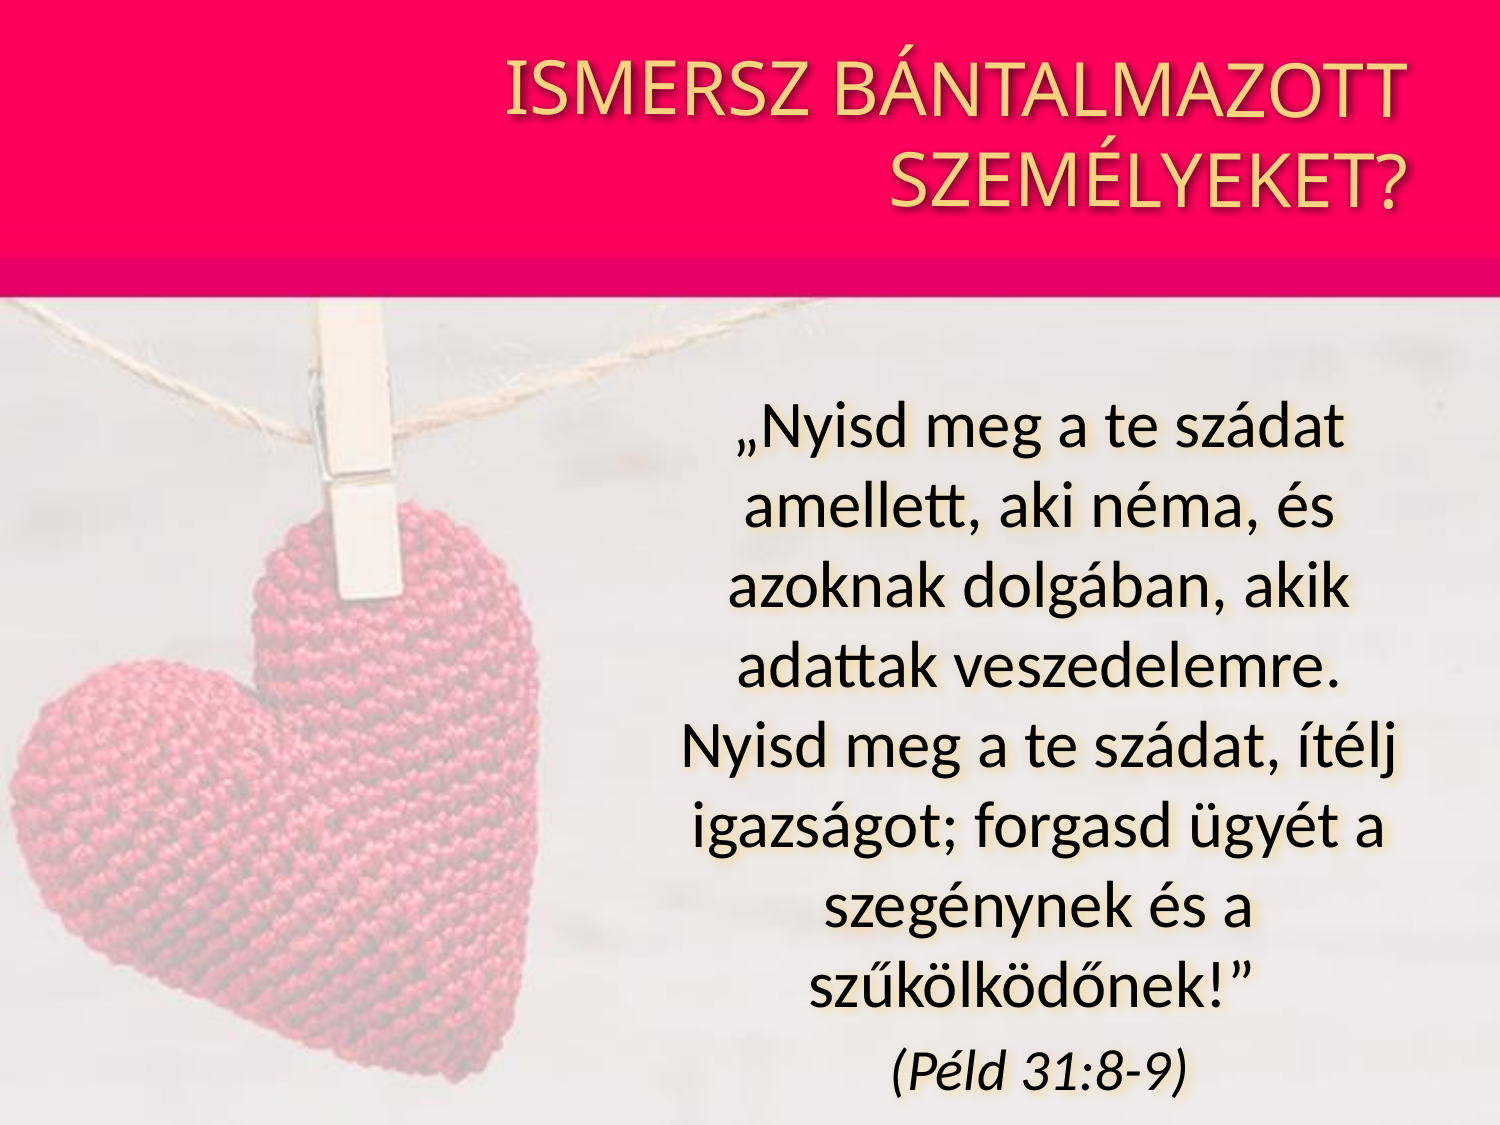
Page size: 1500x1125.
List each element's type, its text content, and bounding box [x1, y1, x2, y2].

text_box „Nyisd meg a te szádat amellett, aki néma, és azoknak dolgában, akik adattak veszedelemre. Nyisd meg a te szádat, ítélj igazságot; forgasd ügyét a szegénynek és a szűkölködőnek!” (Péld 31:8-9) [655, 373, 1424, 1110]
text_box ISMERSZ BÁNTALMAZOTT SZEMÉLYEKET? [194, 30, 1424, 273]
picture [0, 0, 1500, 1125]
